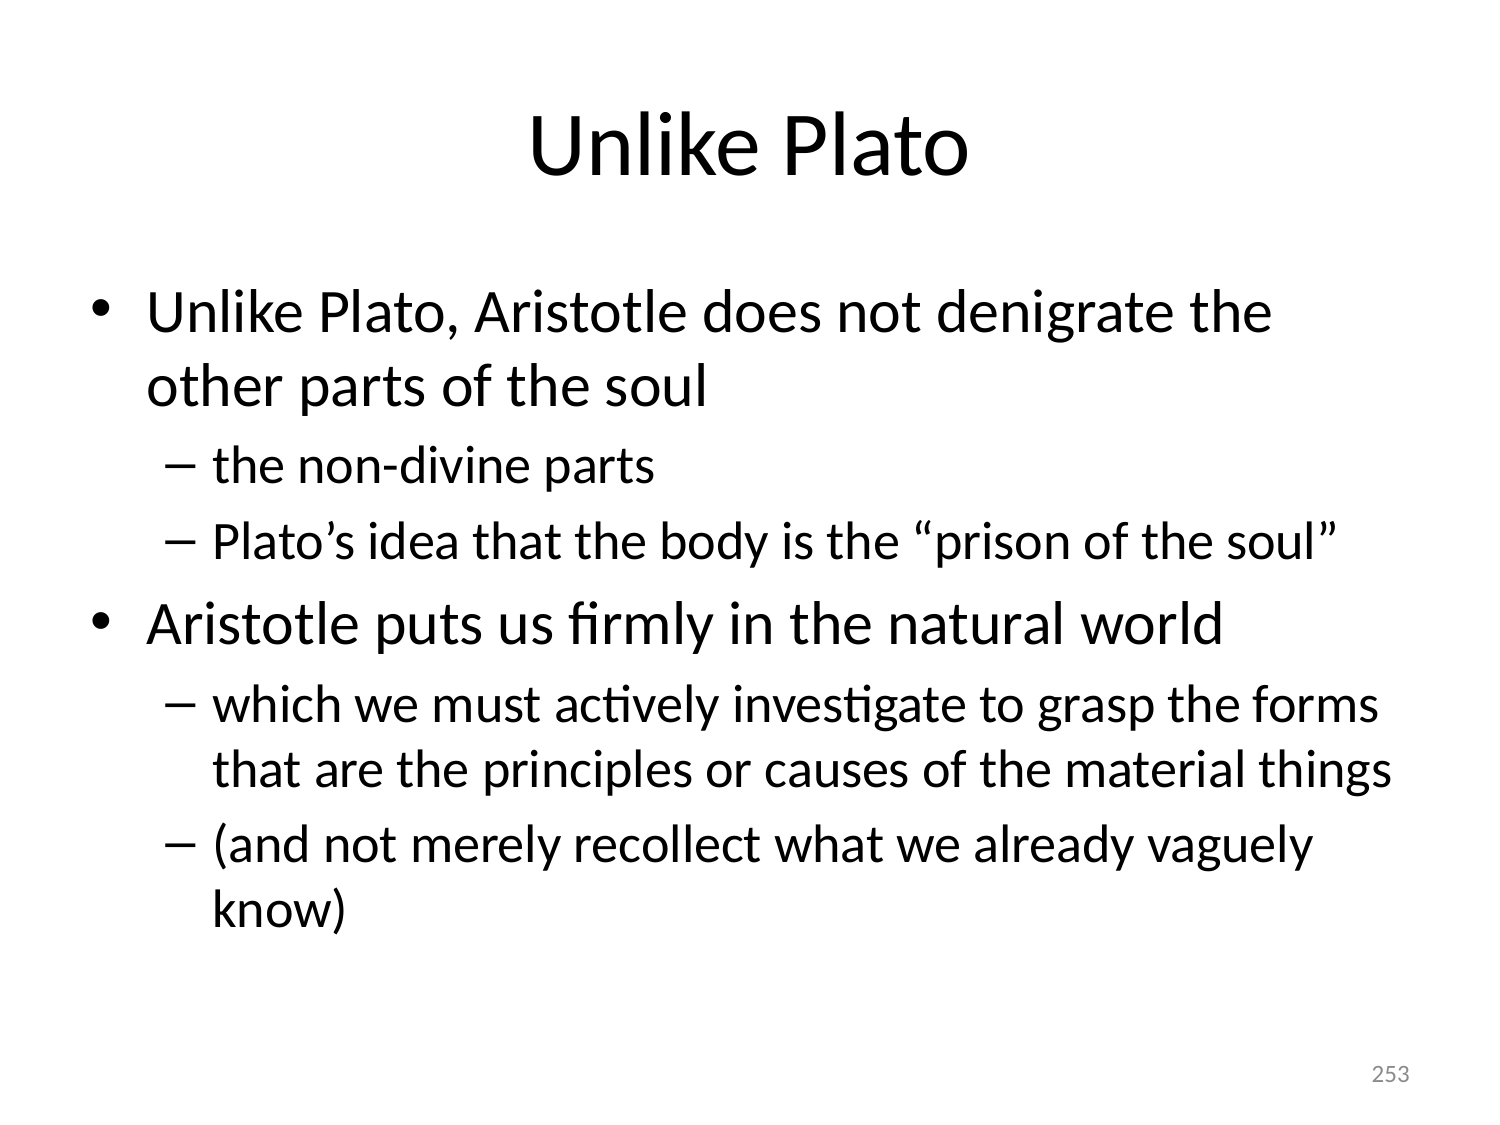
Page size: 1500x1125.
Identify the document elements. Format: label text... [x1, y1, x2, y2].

slide_number 253 [1074, 1042, 1425, 1103]
title Unlike Plato [75, 45, 1425, 233]
list Unlike Plato, Aristotle does not denigrate the other parts of the soul the non-divine parts Plato’s idea that the body is the “prison of the soul” Aristotle puts us firmly in the natural world which we must actively investigate to grasp the forms that are the principles or causes of the material things (and not merely recollect what we already vaguely know) [75, 262, 1425, 1005]
